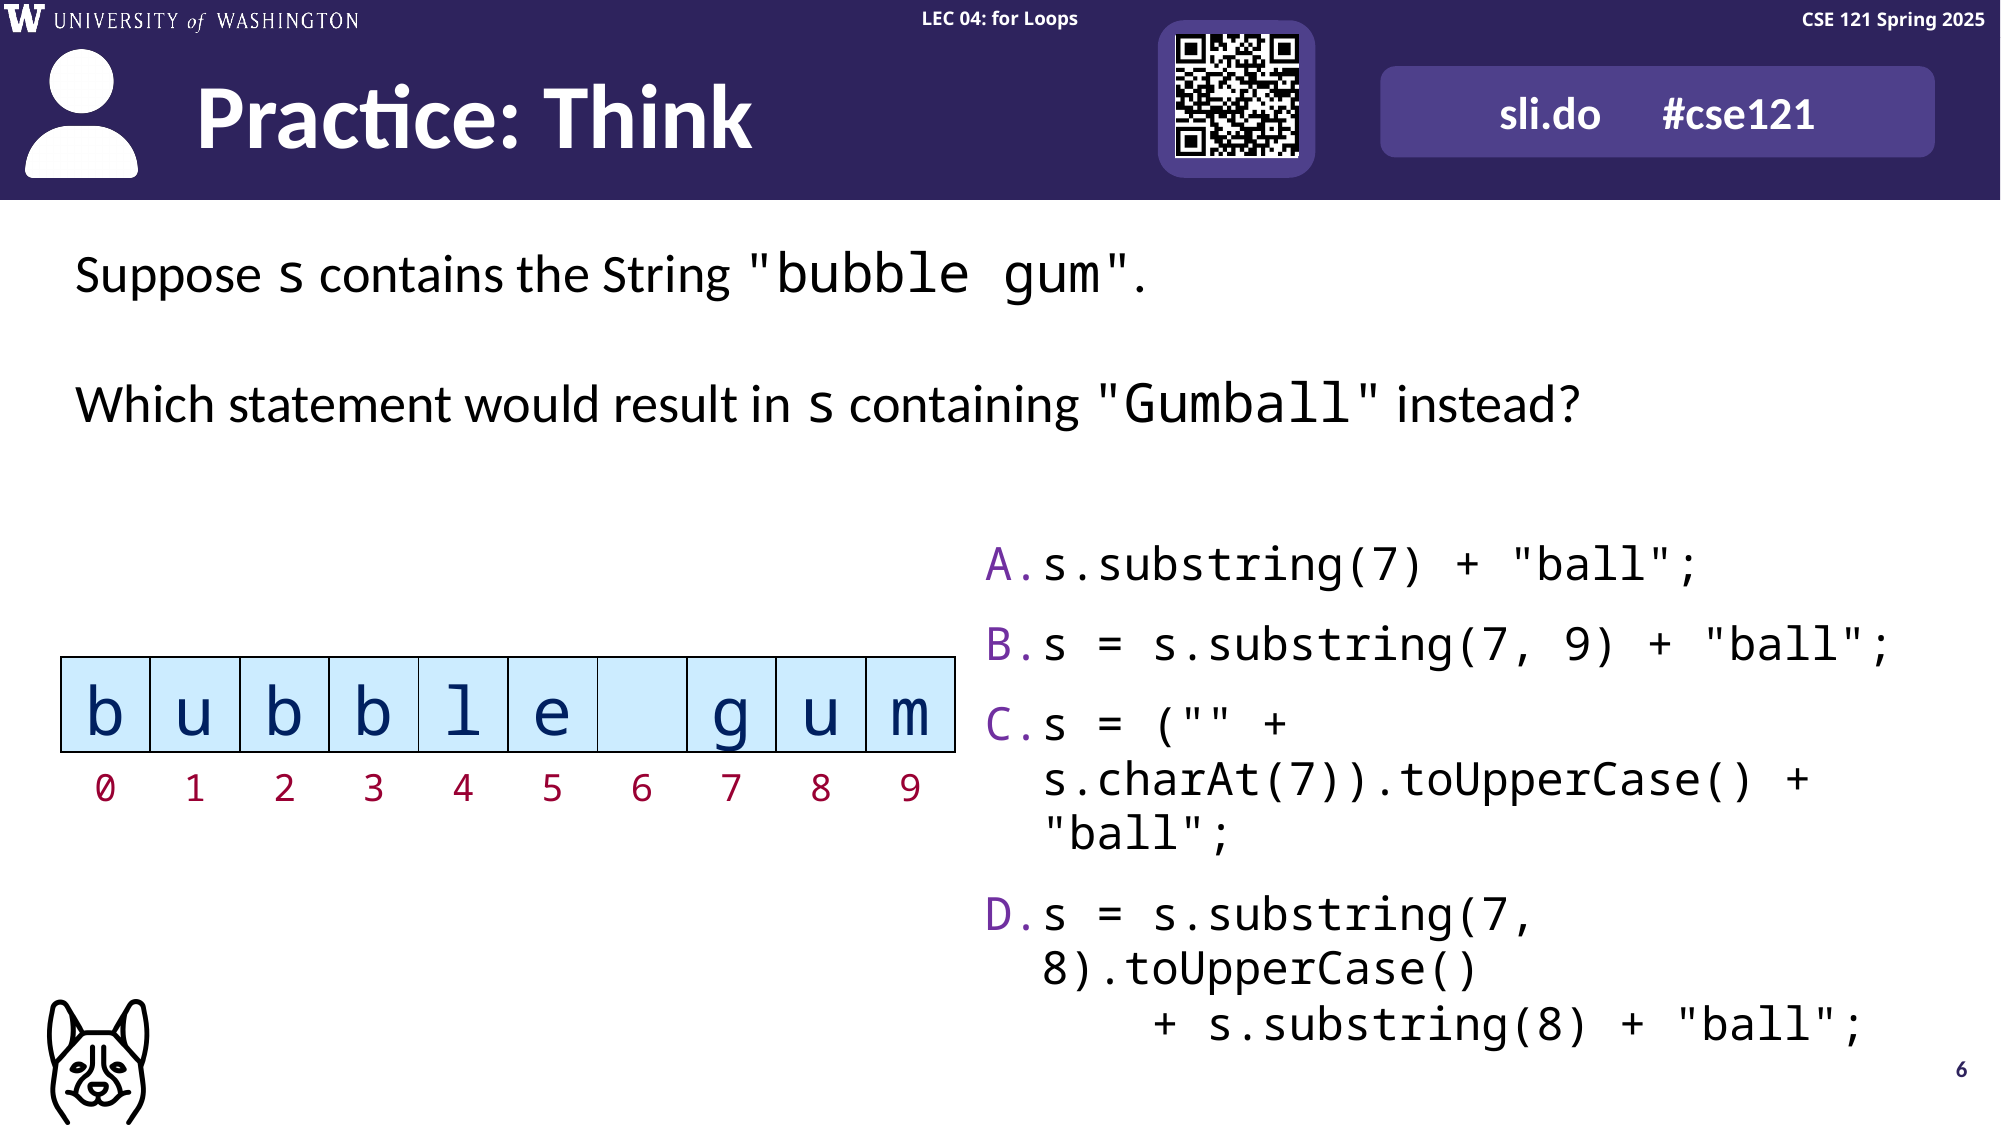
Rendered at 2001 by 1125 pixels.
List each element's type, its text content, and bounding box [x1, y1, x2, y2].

slide_number 6 [1934, 1057, 1975, 1090]
table_header [598, 658, 686, 751]
table_header l [419, 658, 507, 751]
picture [25, 49, 138, 178]
table_header g [688, 658, 775, 751]
table_header m [867, 658, 954, 751]
table_cell 0 [61, 753, 150, 821]
picture [1176, 34, 1299, 156]
table_cell 7 [687, 753, 776, 821]
table_cell 1 [150, 753, 240, 821]
picture [4, 4, 358, 33]
table_header b [330, 658, 418, 751]
table_header b [62, 658, 149, 751]
table_cell 3 [329, 753, 419, 821]
table_cell 6 [597, 753, 687, 821]
text_box s.substring(7) + "ball"; s = s.substring(7, 9) + "ball"; s = ("" + s.charAt(7)).toUpperCase() + "ball"; s = s.substring(7, 8).toUpperCase() + s.substring(8) + "ball"; [970, 527, 1975, 1057]
table_cell 8 [776, 753, 866, 821]
table_cell 5 [508, 753, 597, 821]
table_cell 4 [419, 753, 508, 821]
picture [35, 999, 162, 1125]
table_header u [777, 658, 865, 751]
table_cell 2 [240, 753, 329, 821]
table_header b [241, 658, 328, 751]
table_cell 9 [866, 753, 955, 821]
text_box Suppose s contains the String "bubble gum". Which statement would result in s containing "Gumball" instead? [60, 230, 1868, 441]
table_header u [151, 658, 239, 751]
table_header e [509, 658, 597, 751]
